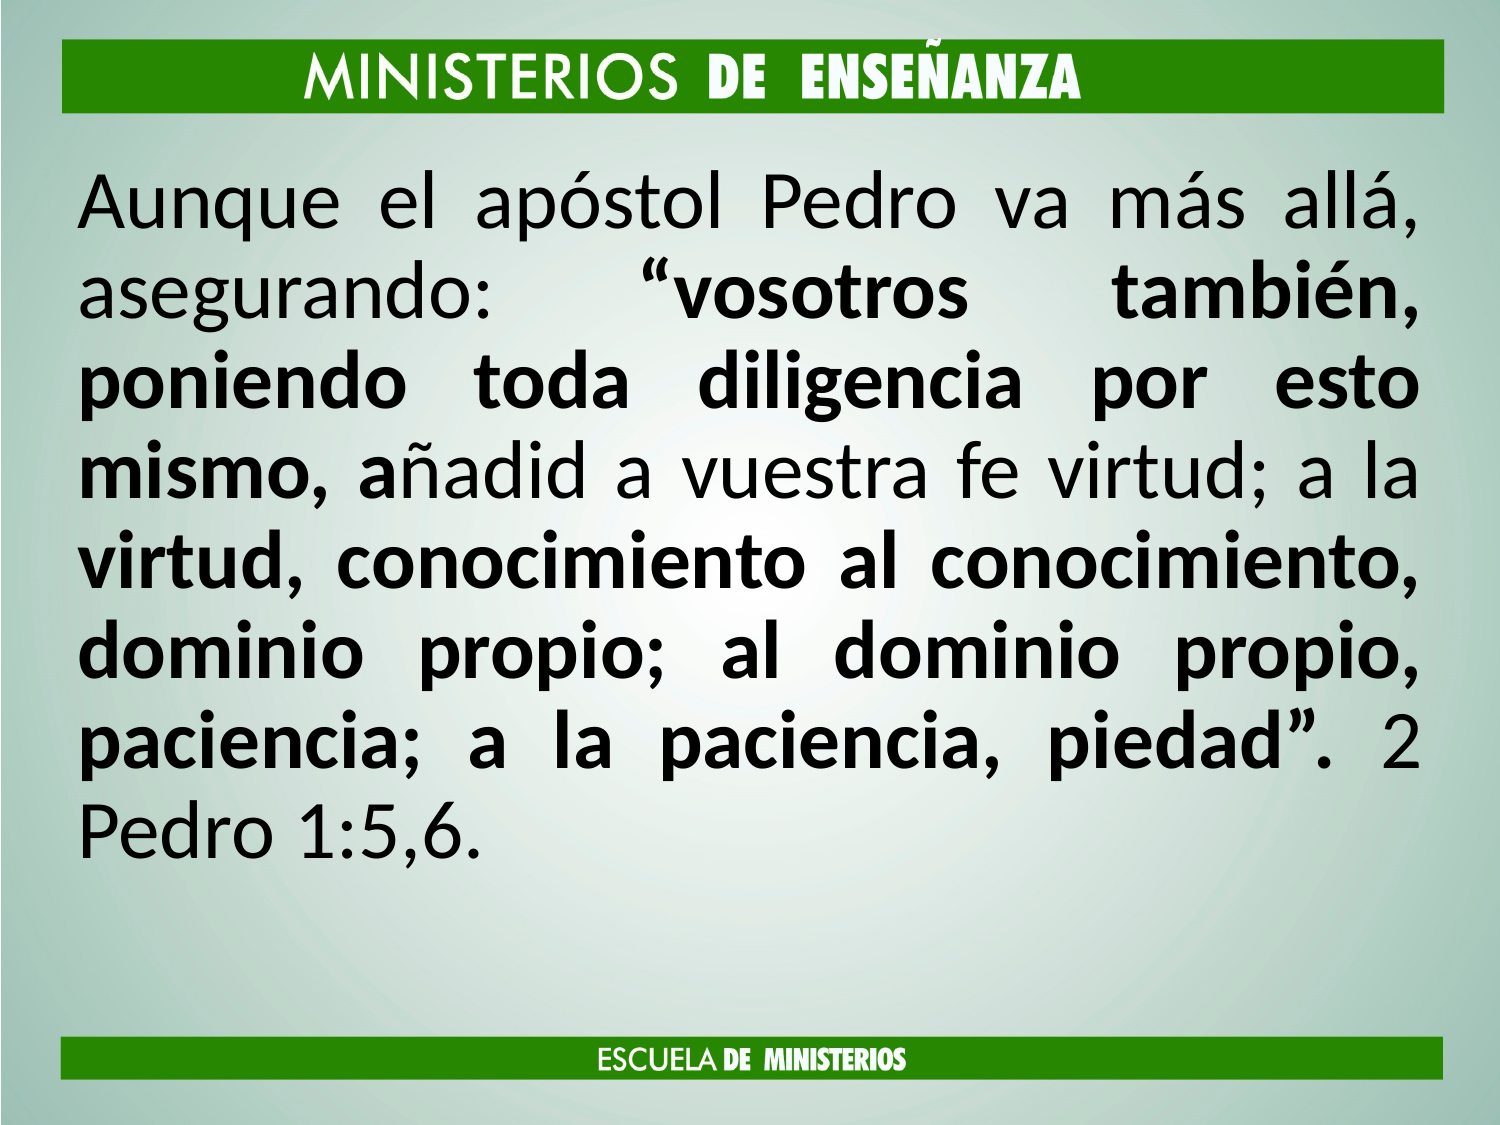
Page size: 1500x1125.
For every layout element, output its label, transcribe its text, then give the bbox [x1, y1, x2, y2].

list Aunque el apóstol Pedro va más allá, asegurando: “vosotros también, poniendo toda diligencia por esto mismo, añadid a vuestra fe virtud; a la virtud, conocimiento al conocimiento, dominio propio; al dominio propio, paciencia; a la paciencia, piedad”. 2 Pedro 1:5,6. [62, 149, 1438, 864]
